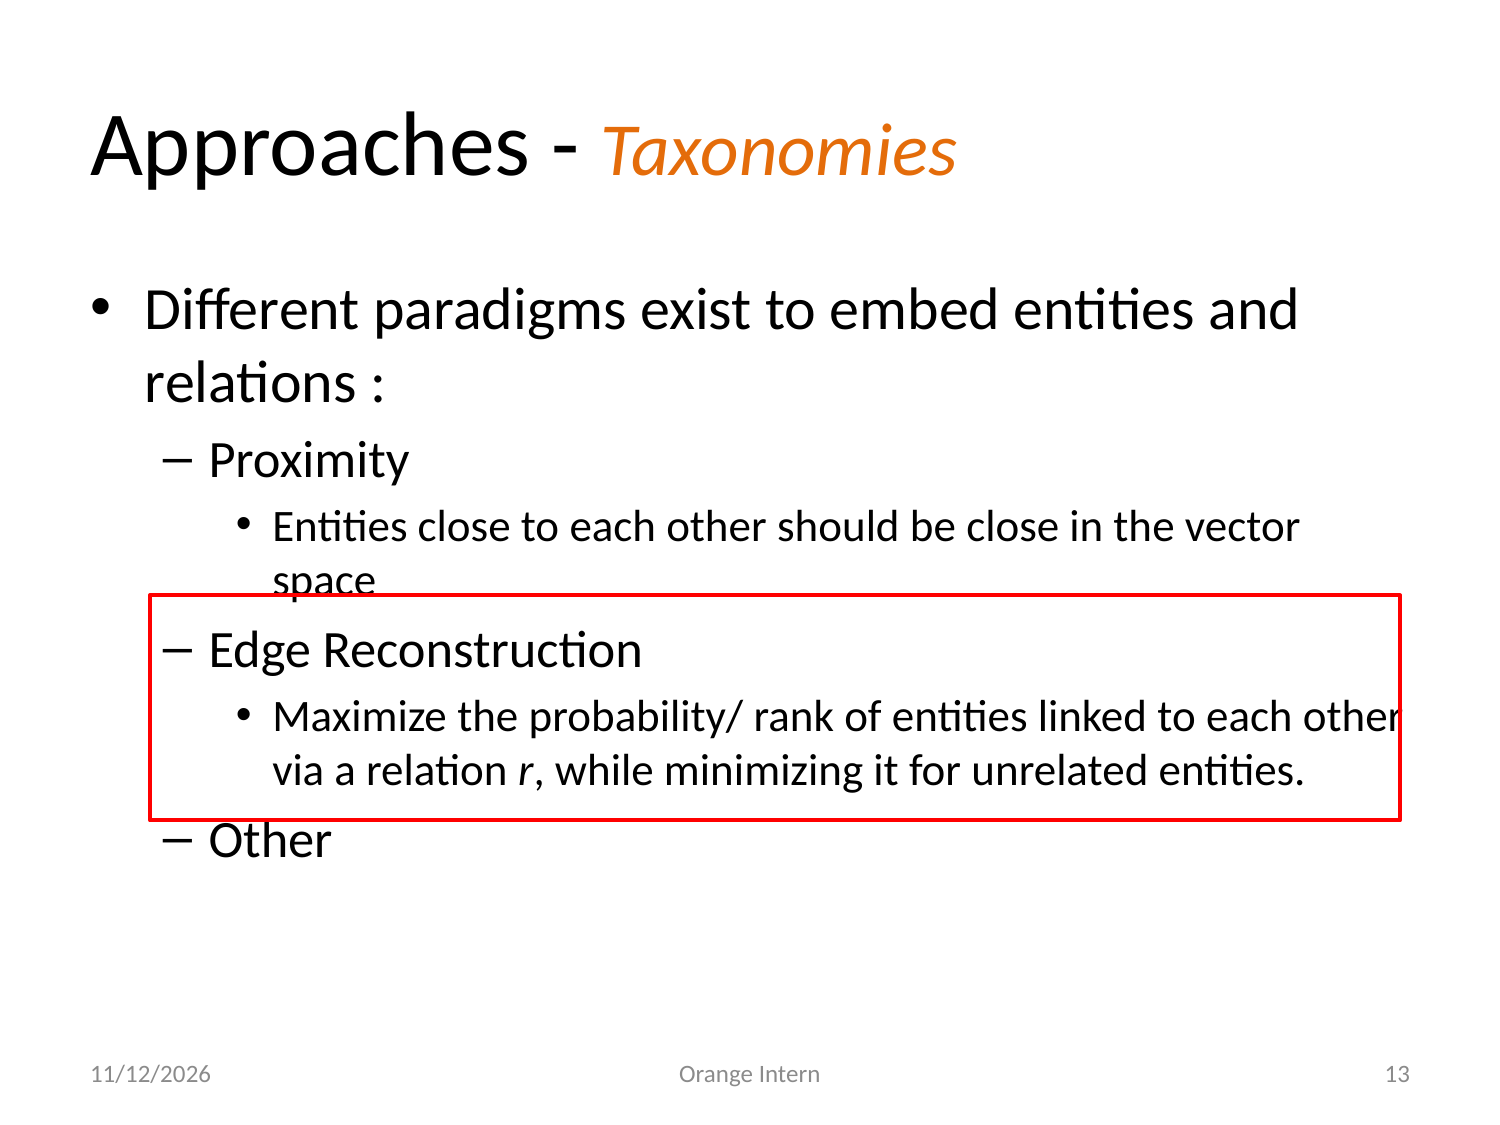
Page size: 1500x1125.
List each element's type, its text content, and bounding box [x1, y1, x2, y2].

title Approaches - Taxonomies [75, 45, 1425, 233]
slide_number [75, 1042, 425, 1103]
list Different paradigms exist to embed entities and relations : Proximity Entities close to each other should be close in the vector space Edge Reconstruction Maximize the probability/ rank of entities linked to each other via a relation r, while minimizing it for unrelated entities. Other [75, 262, 1425, 1005]
text_box [148, 593, 1402, 822]
slide_number 13 [1074, 1042, 1425, 1103]
footer Orange Intern [512, 1042, 988, 1103]
